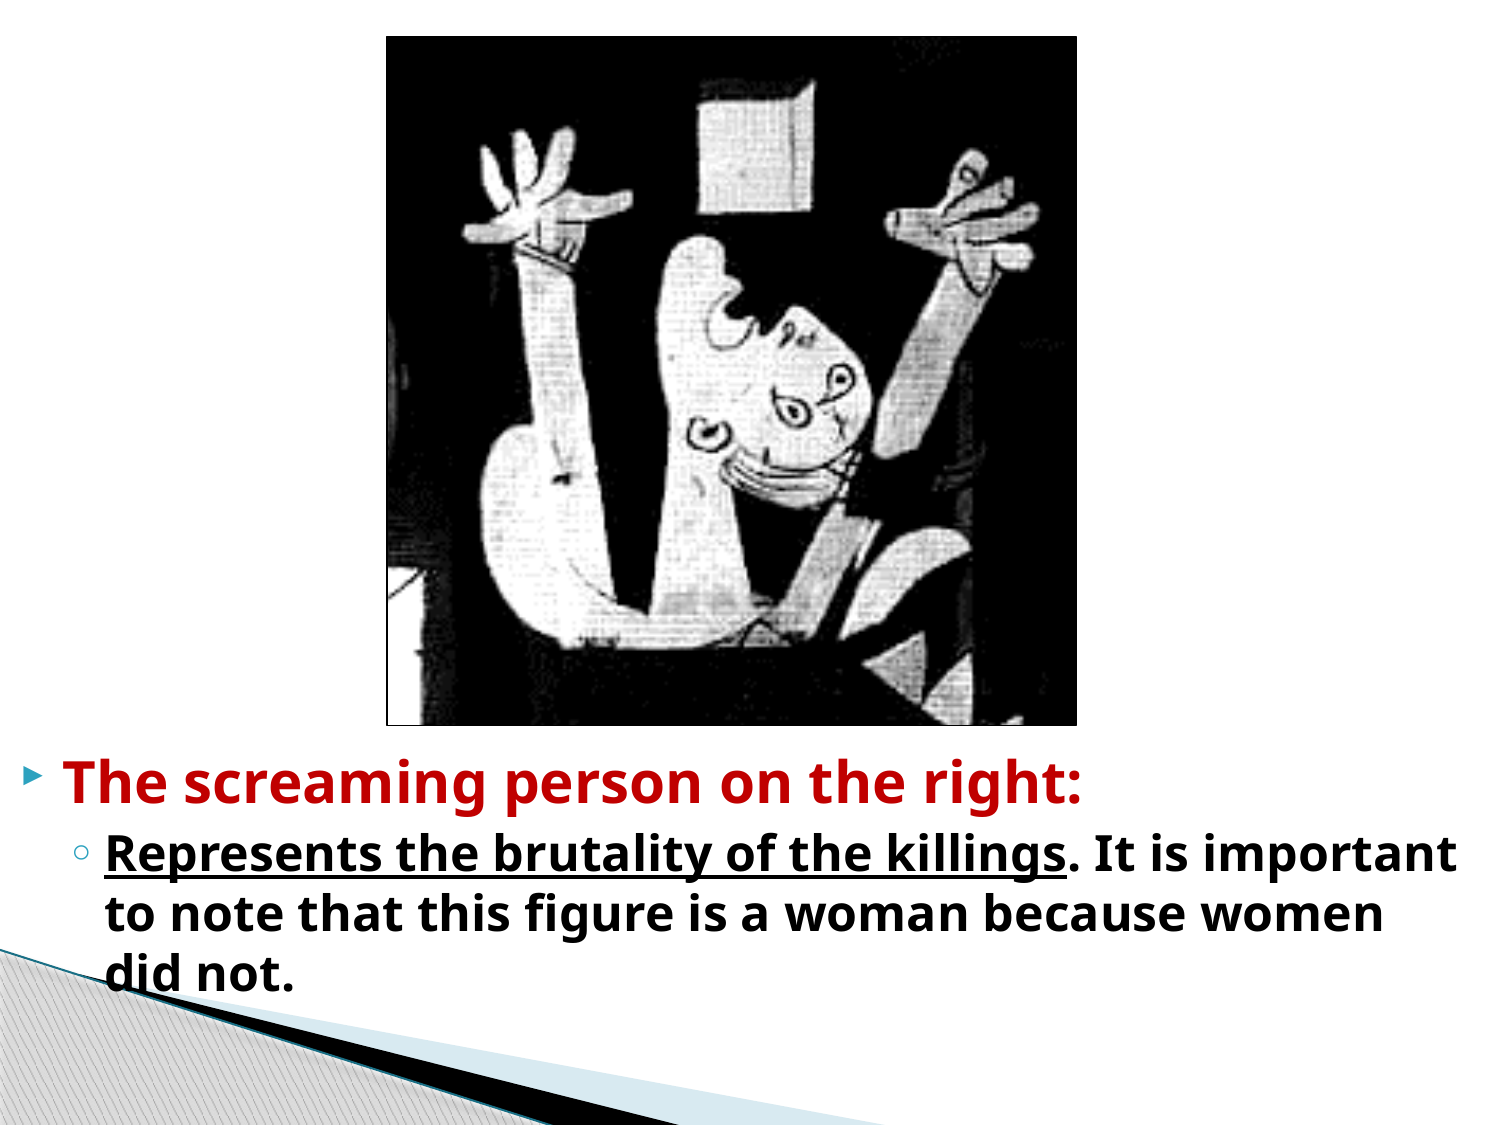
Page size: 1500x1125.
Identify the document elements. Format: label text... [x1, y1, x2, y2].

picture [387, 37, 1076, 726]
list The screaming person on the right: Represents the brutality of the killings. It is important to note that this figure is a woman because women did not. [0, 737, 1488, 963]
